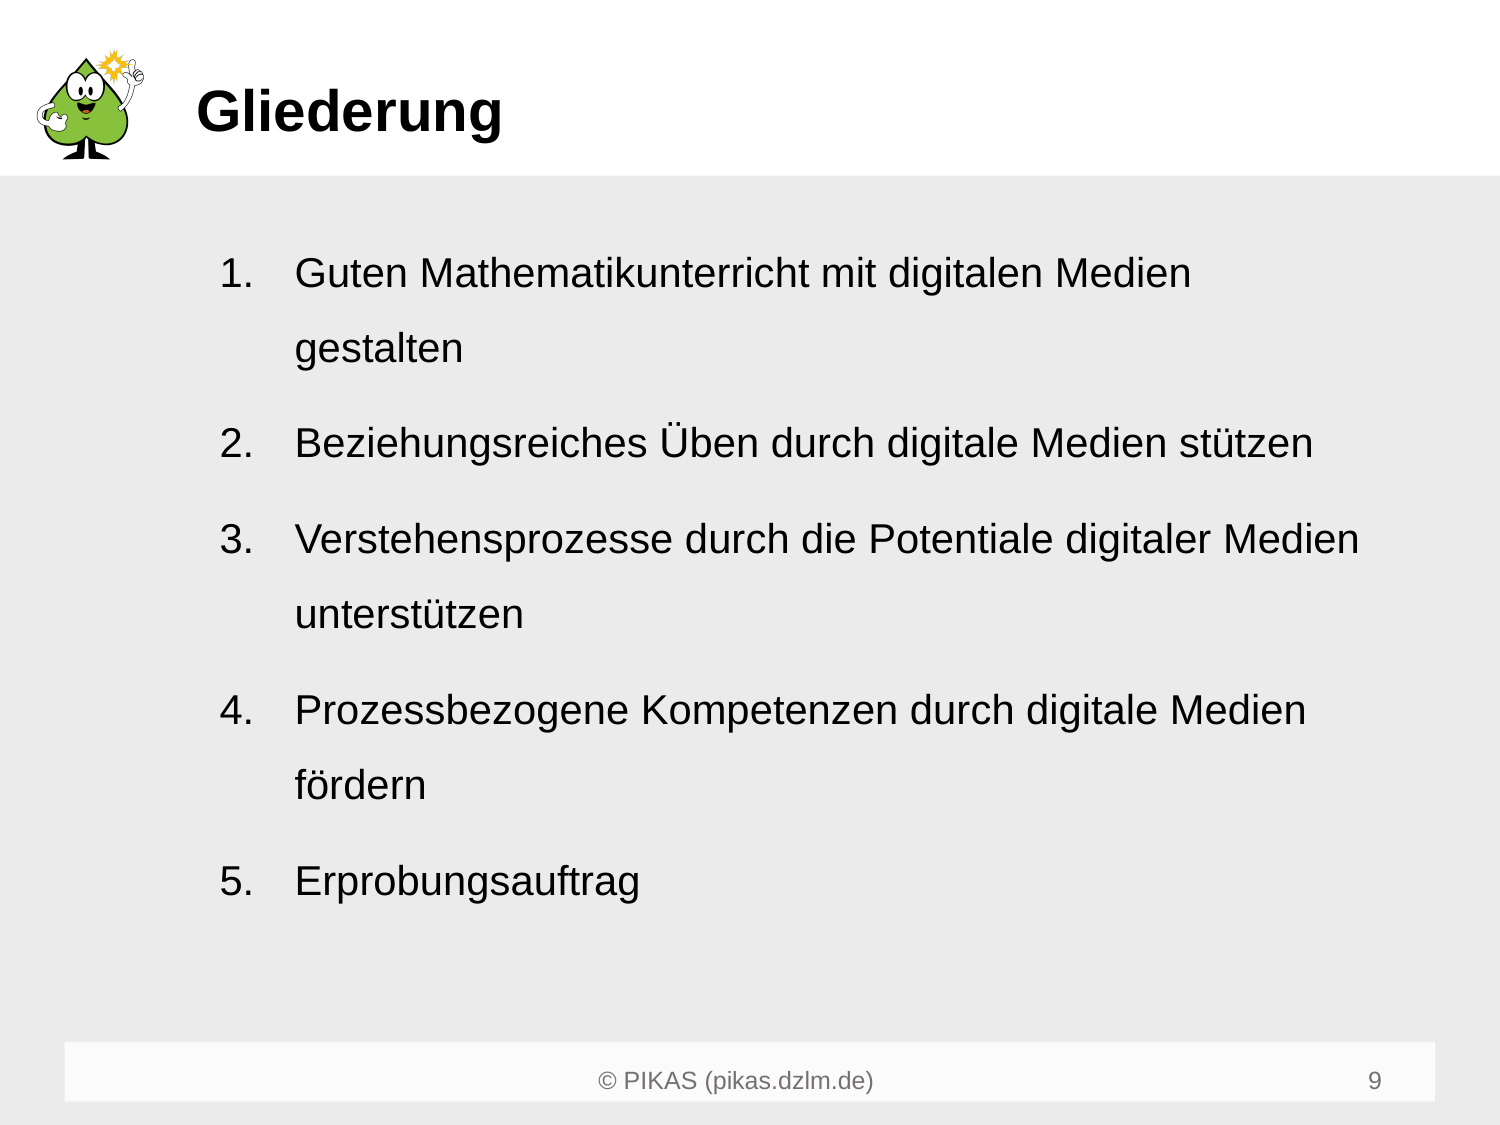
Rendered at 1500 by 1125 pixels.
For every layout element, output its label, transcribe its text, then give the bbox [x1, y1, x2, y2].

slide_number 9 [1059, 1042, 1397, 1102]
text_box Guten Mathematikunterricht mit digitalen Medien gestalten Beziehungsreiches Üben durch digitale Medien stützen Verstehensprozesse durch die Potentiale digitaler Medien unterstützen Prozessbezogene Kompetenzen durch digitale Medien fördern Erprobungsauftrag [204, 213, 1382, 1039]
picture [19, 42, 161, 163]
title Gliederung [179, 62, 1330, 162]
